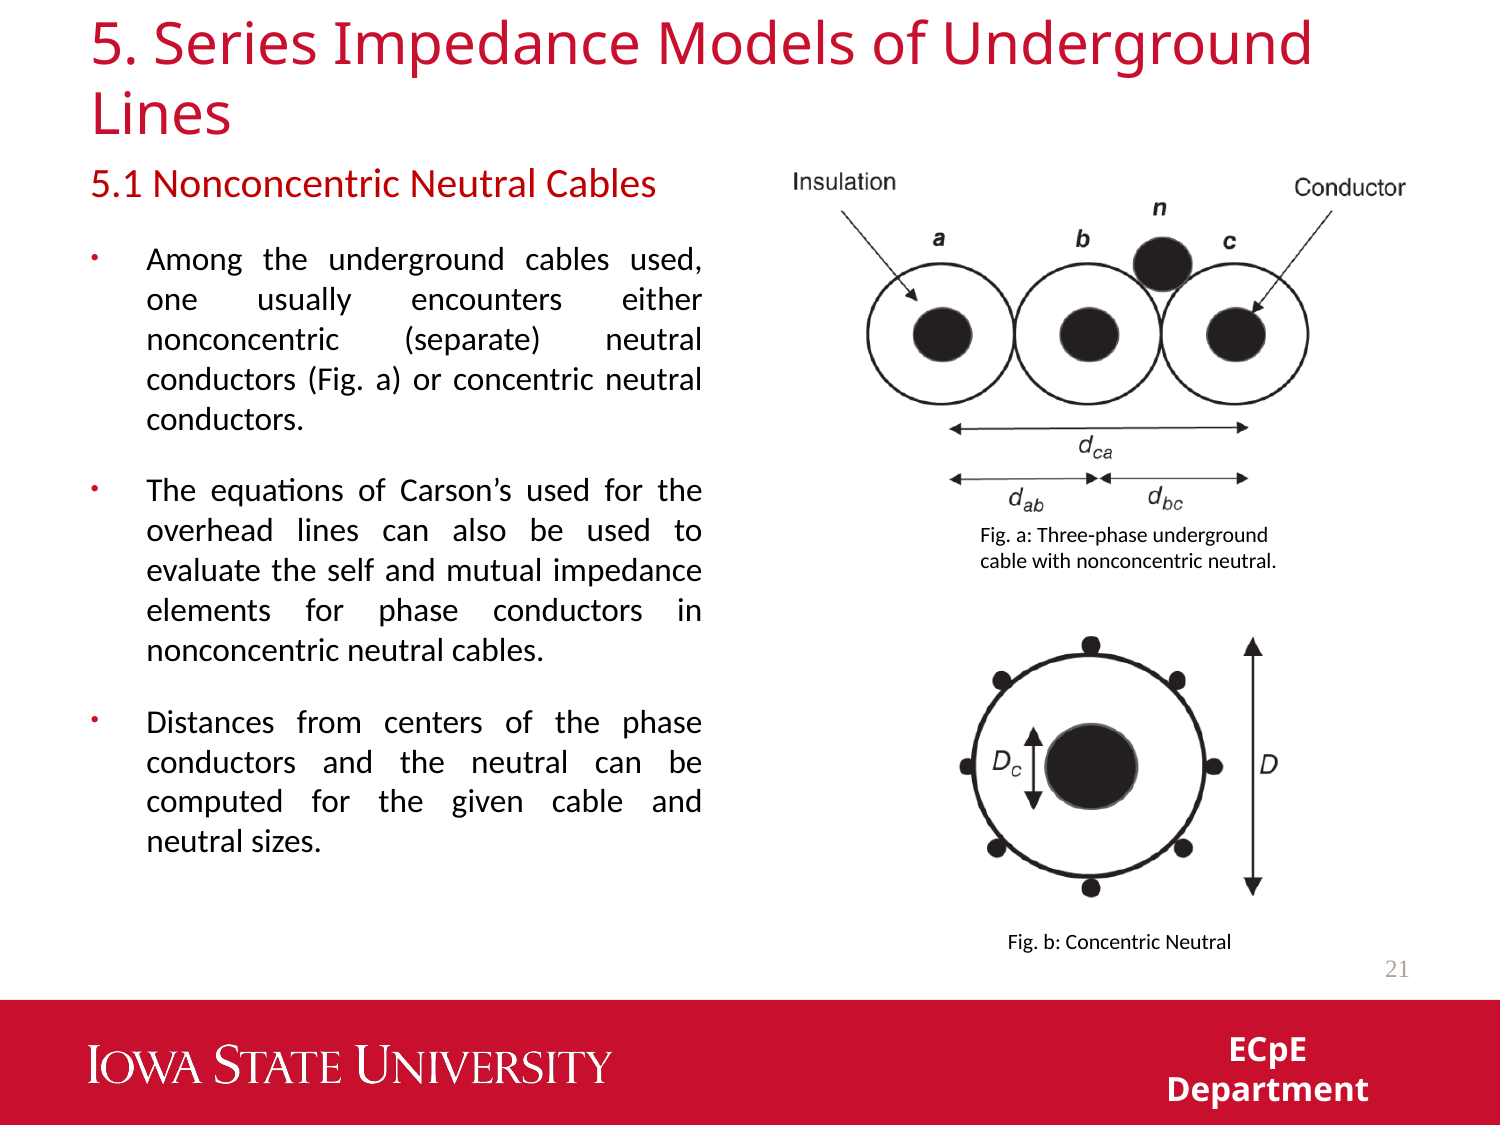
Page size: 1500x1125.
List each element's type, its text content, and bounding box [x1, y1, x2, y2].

picture [926, 618, 1315, 904]
list 5.1 Nonconcentric Neutral Cables Among the underground cables used, one usually encounters either nonconcentric (separate) neutral conductors (Fig. a) or concentric neutral conductors. The equations of Carson’s used for the overhead lines can also be used to evaluate the self and mutual impedance elements for phase conductors in nonconcentric neutral cables. Distances from centers of the phase conductors and the neutral can be computed for the given cable and neutral sizes. [74, 147, 719, 932]
slide_number 21 [1074, 937, 1425, 998]
footer ECpE Department [1110, 1038, 1425, 1099]
text_box Fig. b: Concentric Neutral [993, 920, 1290, 962]
text_box Fig. a: Three‐phase underground cable with nonconcentric neutral. [965, 525, 1303, 581]
picture [781, 168, 1415, 517]
picture [87, 1044, 613, 1088]
title 5. Series Impedance Models of Underground Lines [74, 24, 1426, 128]
